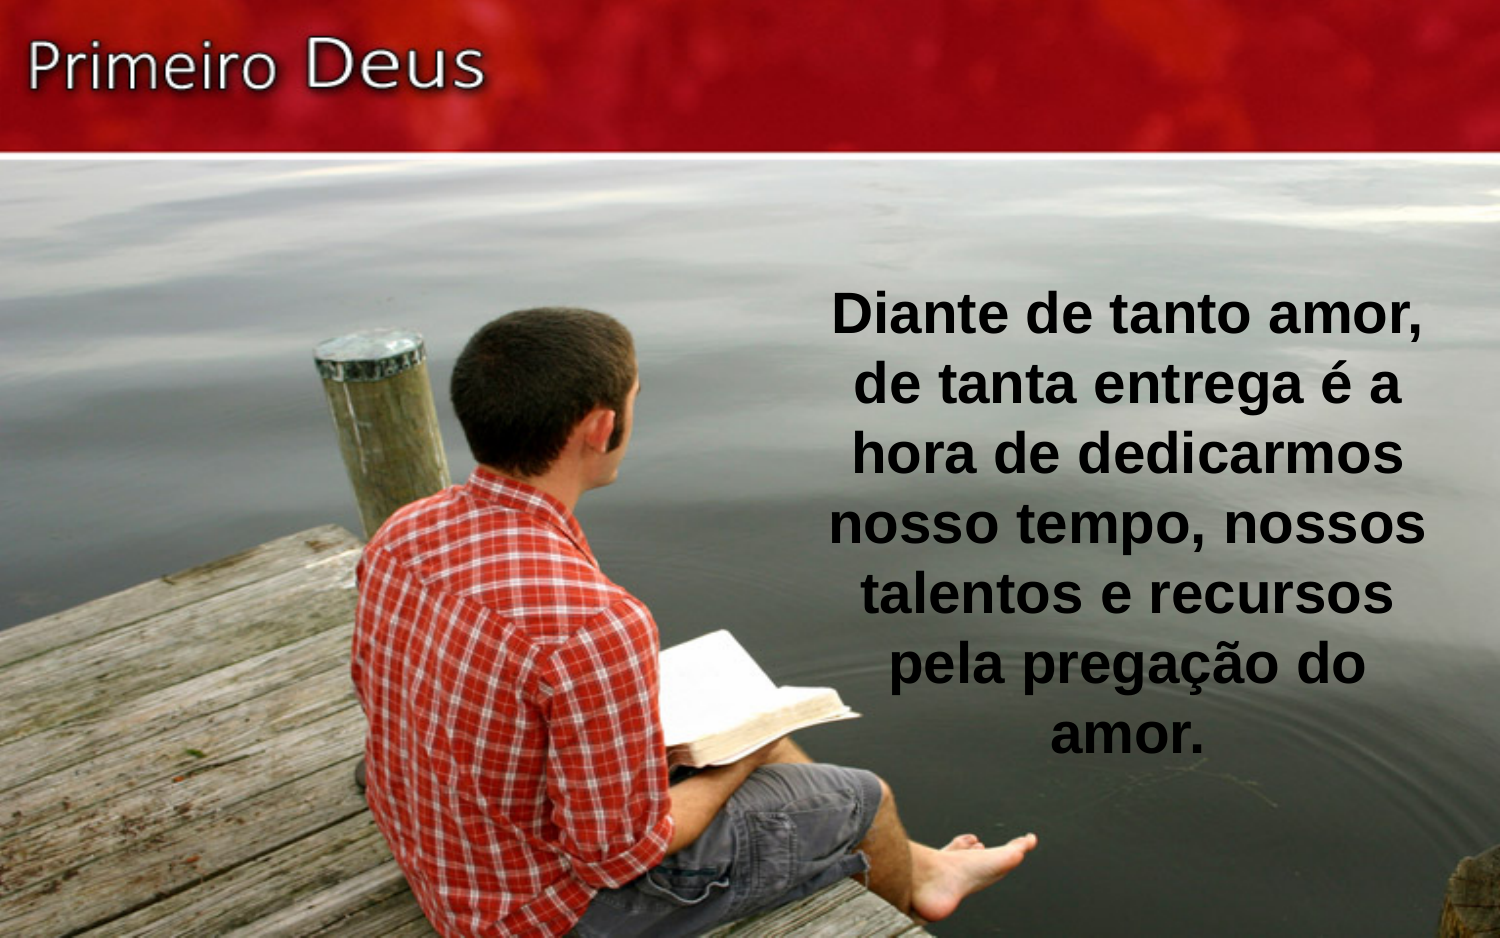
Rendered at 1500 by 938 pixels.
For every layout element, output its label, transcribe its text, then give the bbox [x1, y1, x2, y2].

picture [0, 0, 1500, 938]
text_box Diante de tanto amor, de tanta entrega é a hora de dedicarmos nosso tempo, nossos talentos e recursos pela pregação do amor. [797, 267, 1459, 773]
